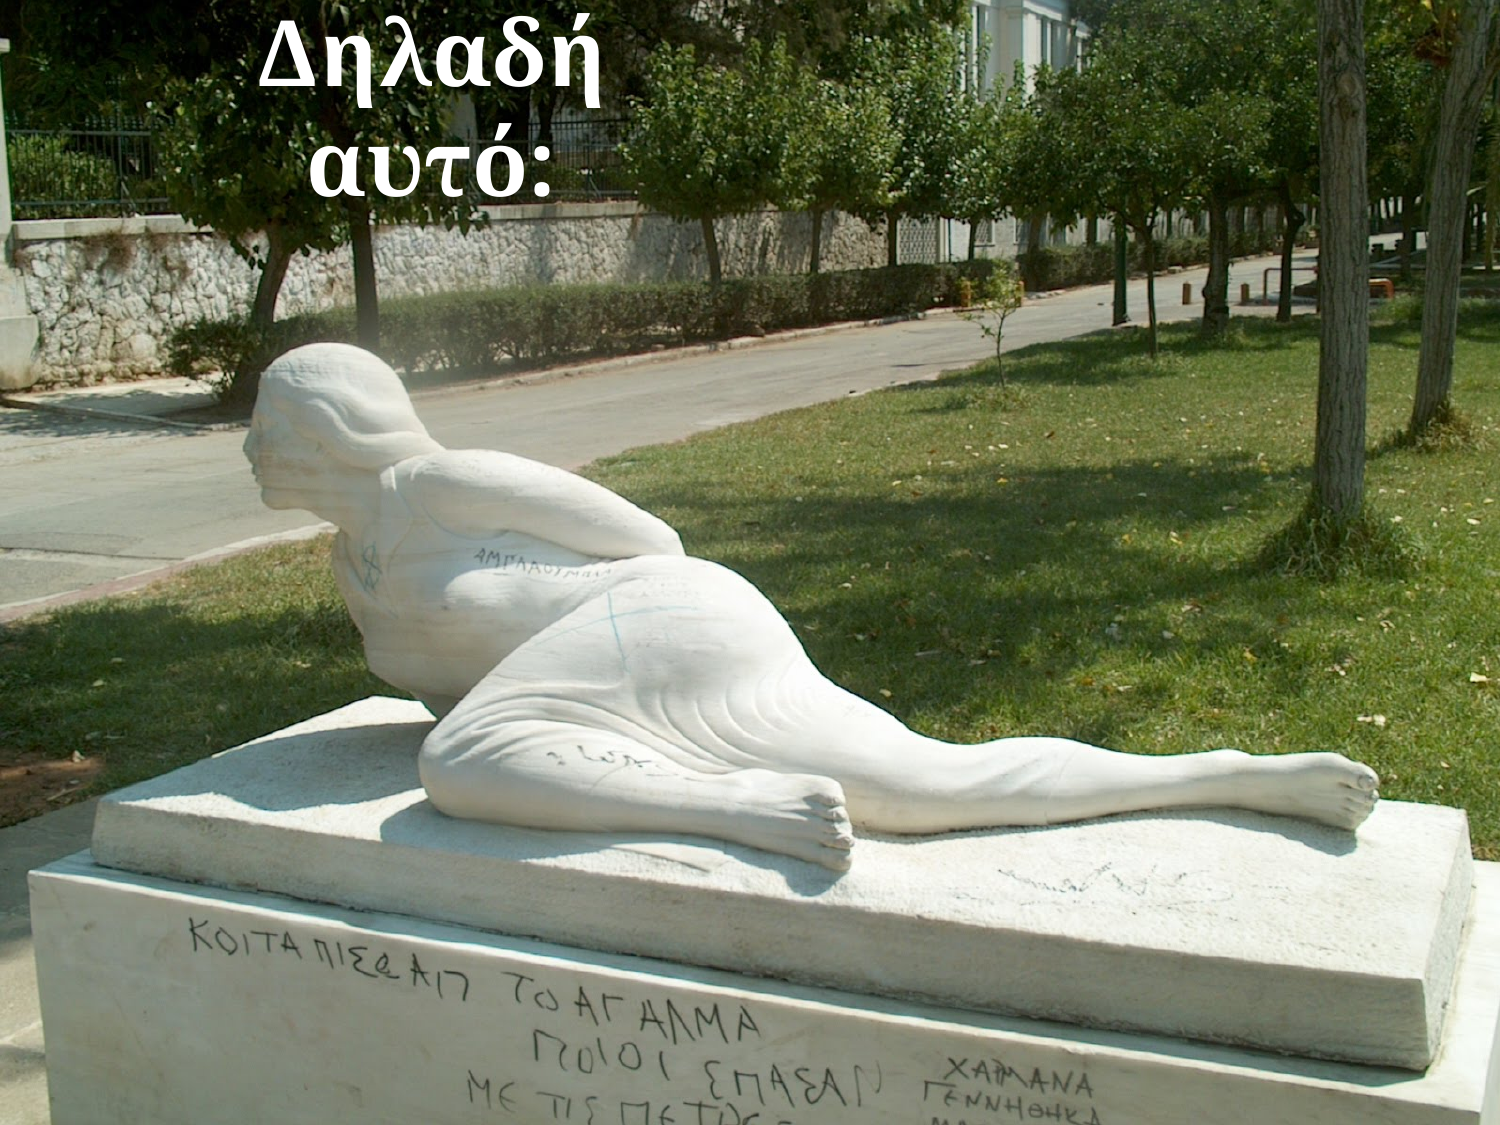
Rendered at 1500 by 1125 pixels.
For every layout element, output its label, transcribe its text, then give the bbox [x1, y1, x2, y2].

picture [0, 0, 1500, 1125]
title Δηλαδή αυτό: [170, 0, 693, 211]
